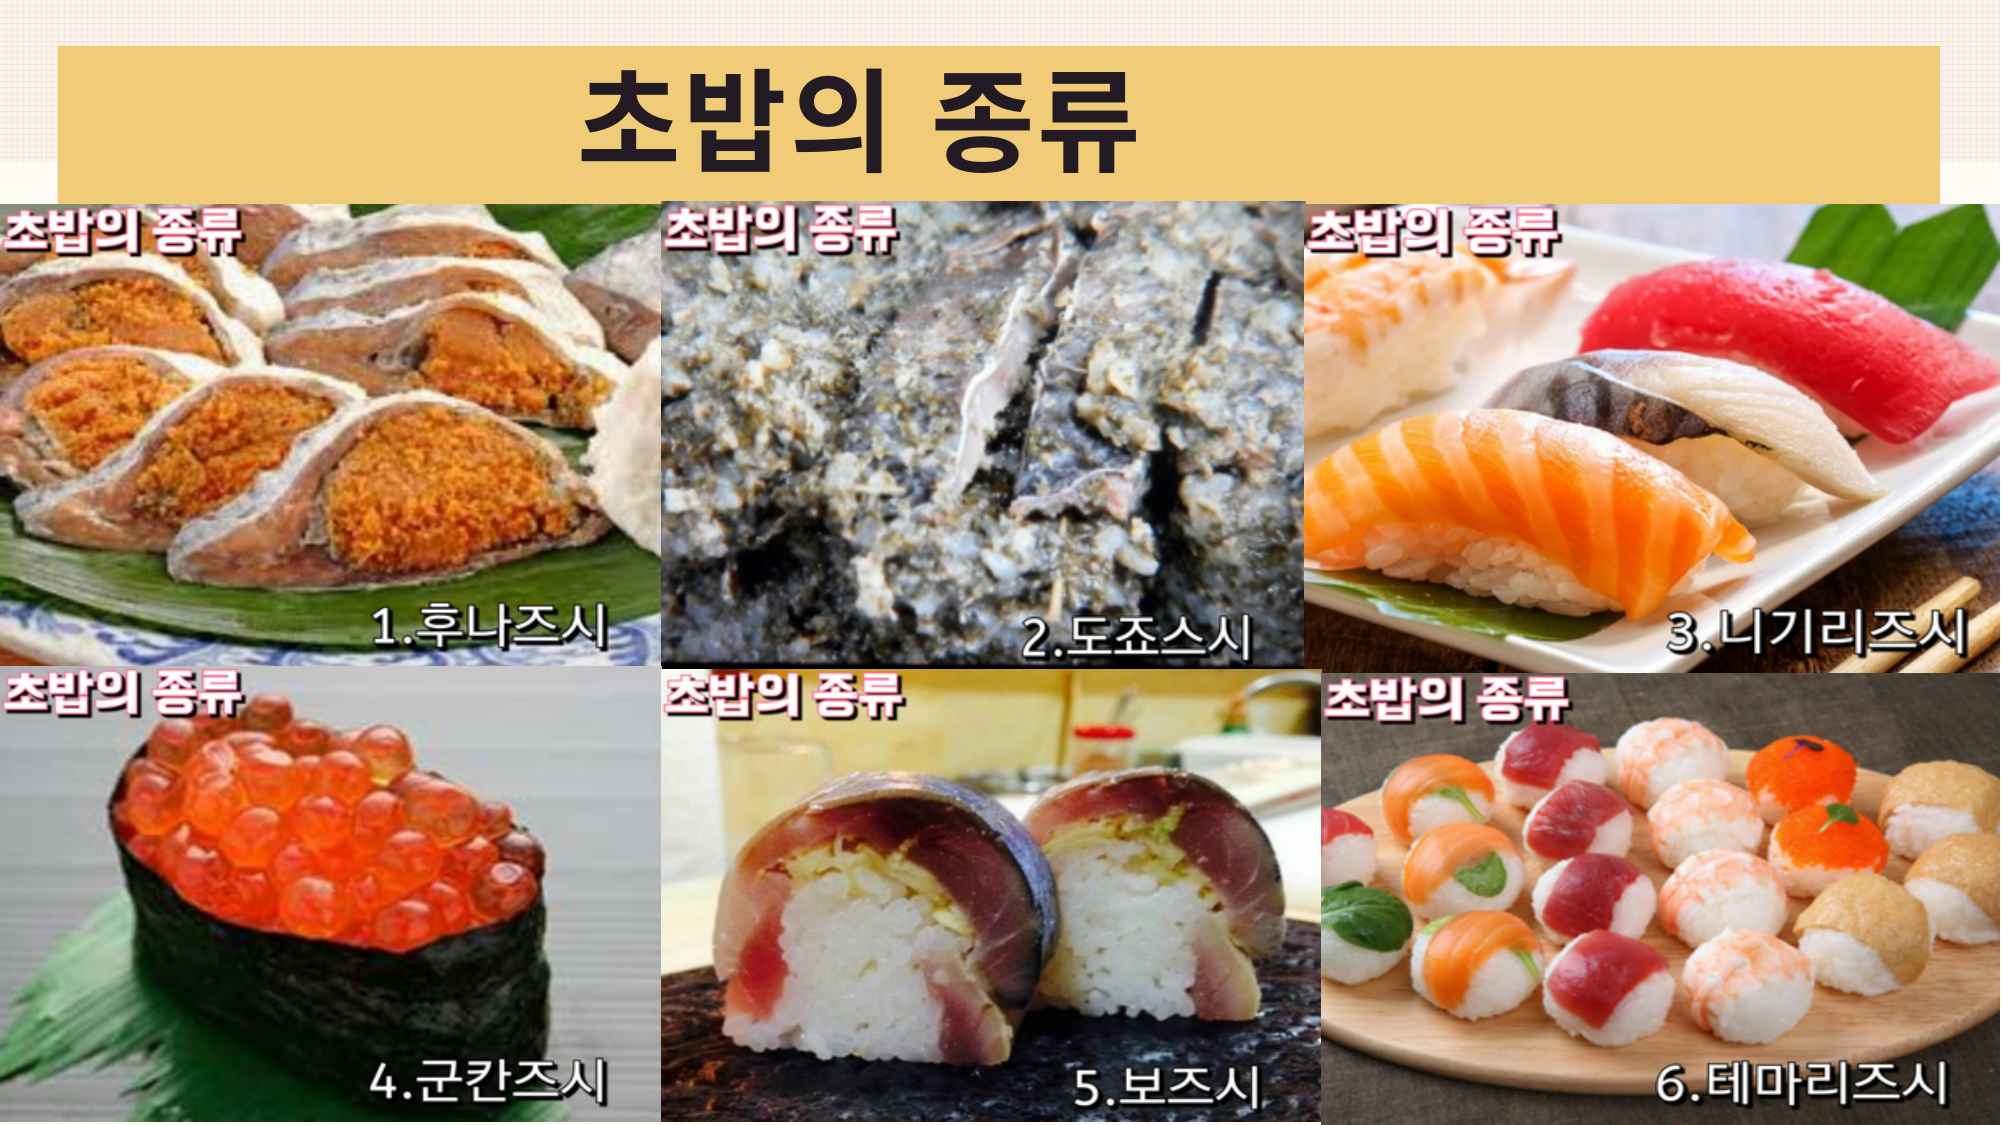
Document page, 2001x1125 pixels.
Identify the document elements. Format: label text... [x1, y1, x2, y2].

title 초밥의 종류 [104, 79, 1894, 176]
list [0, 204, 661, 666]
picture [0, 201, 2000, 1125]
